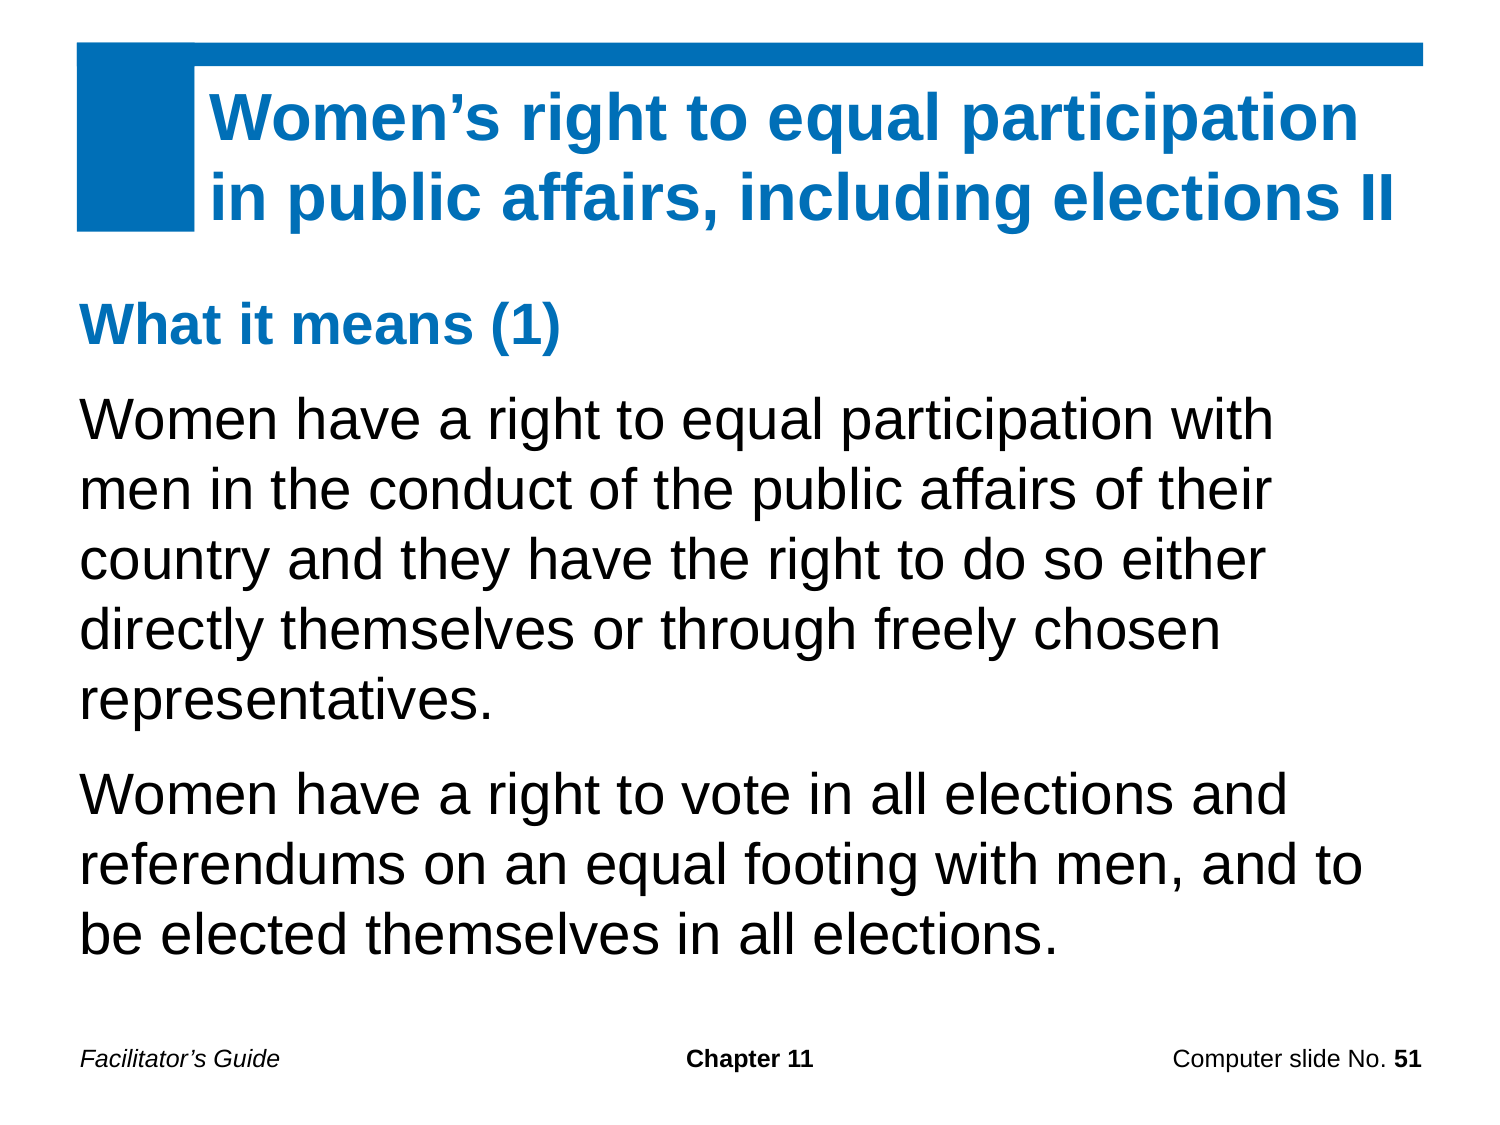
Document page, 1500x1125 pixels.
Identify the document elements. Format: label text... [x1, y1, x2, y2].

slide_number Facilitator’s Guide [64, 1034, 469, 1103]
text_box What it means (1) Women have a right to equal participation with men in the conduct of the public affairs of their country and they have the right to do so either directly themselves or through freely chosen representatives. Women have a right to vote in all elections and referendums on an equal footing with men, and to be elected themselves in all elections. [64, 278, 1415, 976]
text_box Computer slide No. 51 [1055, 1034, 1437, 1103]
footer Chapter 11 [512, 1034, 988, 1103]
text_box Women’s right to equal participation in public affairs, including elections II [194, 66, 1425, 256]
